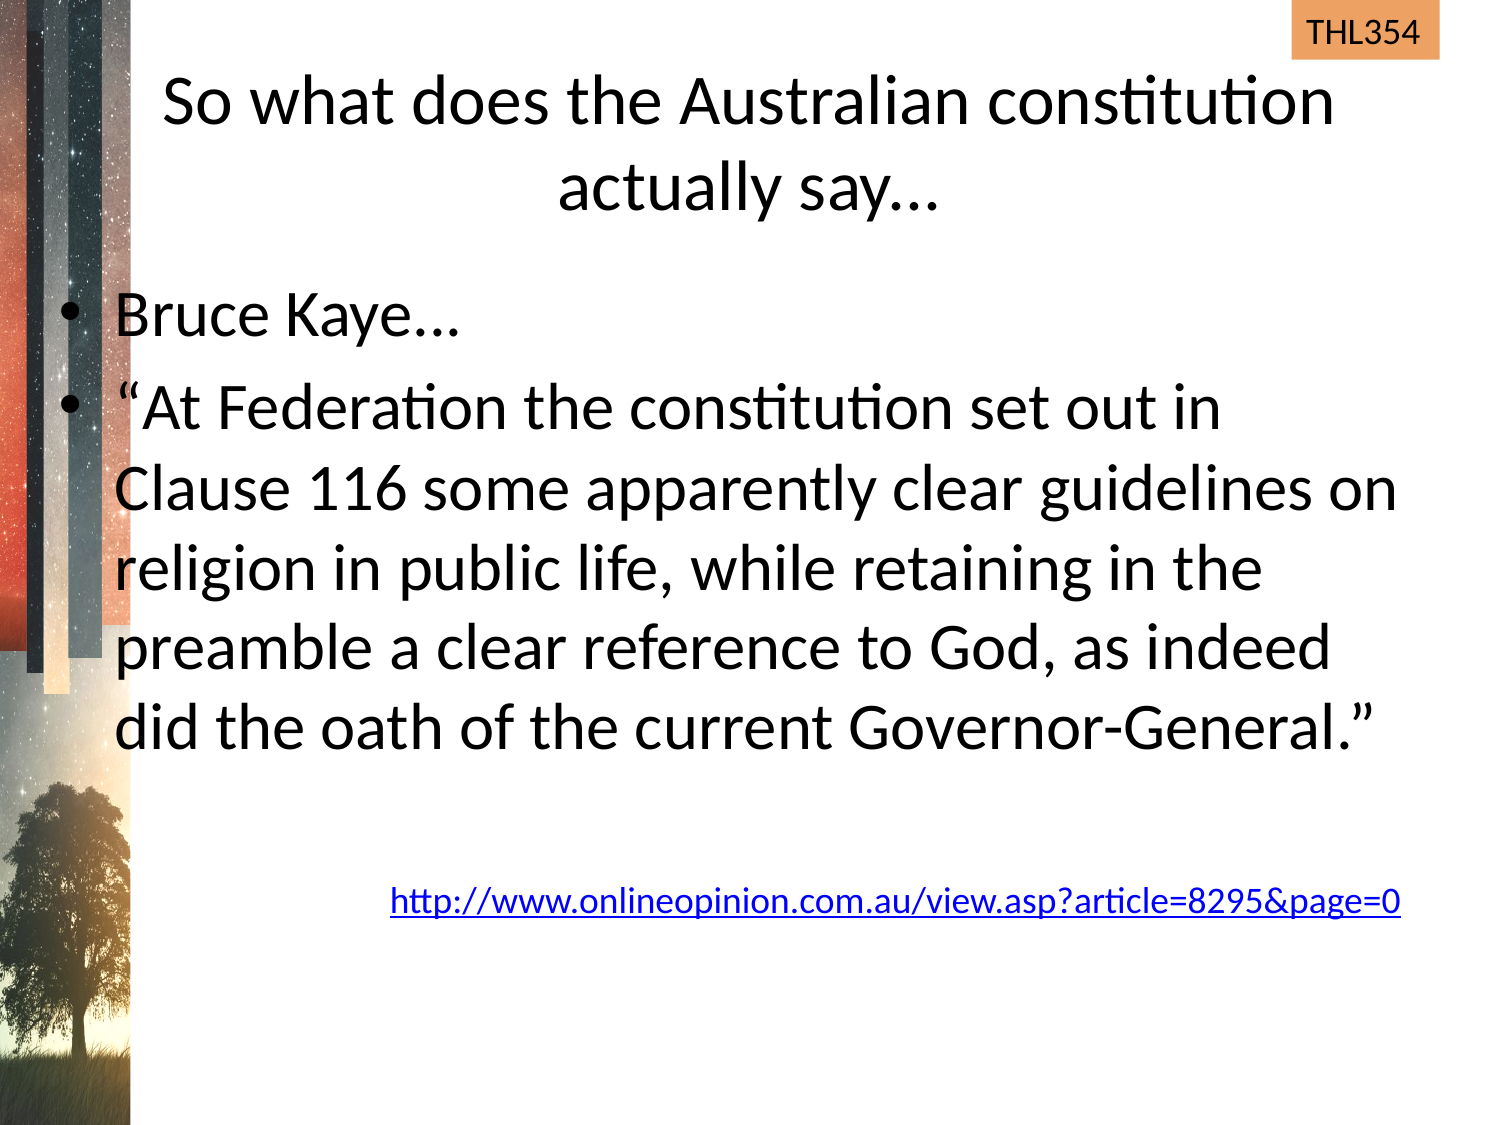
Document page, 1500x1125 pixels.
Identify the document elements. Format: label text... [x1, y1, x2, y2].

title So what does the Australian constitution actually say... [75, 45, 1425, 233]
text_box http://www.onlineopinion.com.au/view.asp?article=8295&page=0 [375, 868, 1460, 974]
list Bruce Kaye... “At Federation the constitution set out in Clause 116 some apparently clear guidelines on religion in public life, while retaining in the preamble a clear reference to God, as indeed did the oath of the current Governor-General.” [43, 262, 1425, 1005]
list Commenting on the recent rise of the Anzac legend, Manning Clark wrote: ‘A secular religion has replaced the religion of the spirit.’ Manning Clark, A History of Australia, Volume 6, p. 136 [0, 0, 131, 1125]
